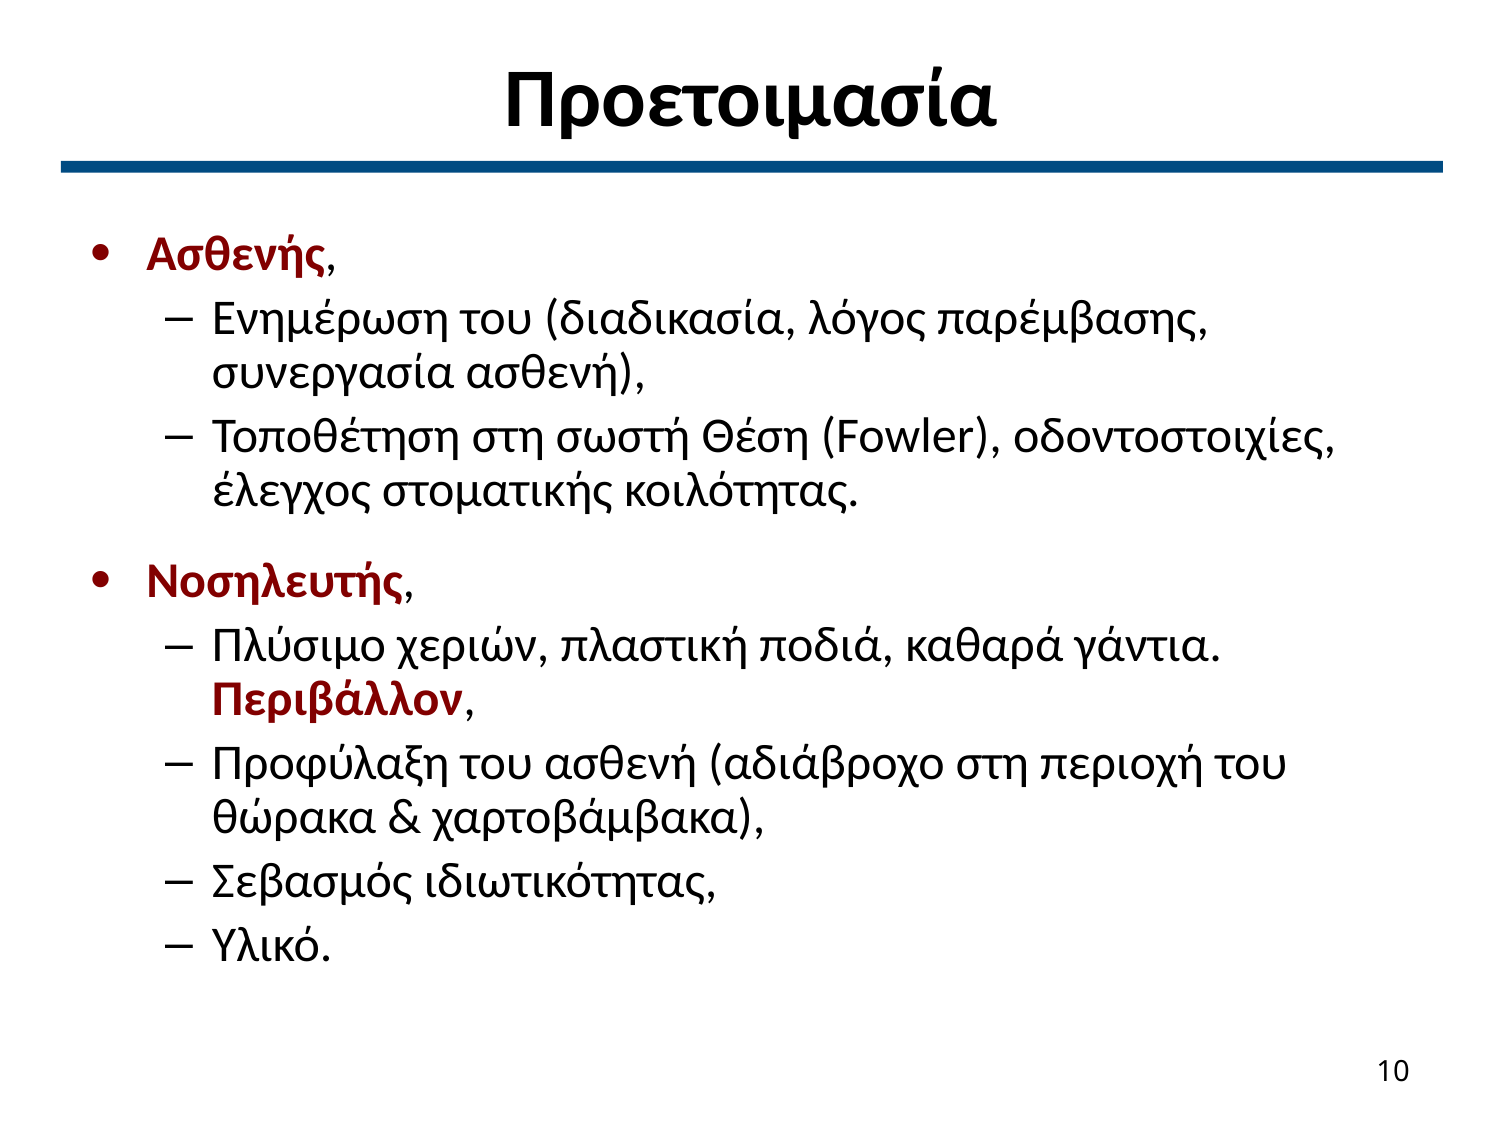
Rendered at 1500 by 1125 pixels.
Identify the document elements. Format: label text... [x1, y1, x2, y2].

list Ασθενής, Ενημέρωση του (διαδικασία, λόγος παρέμβασης, συνεργασία ασθενή), Τοποθέτηση στη σωστή Θέση (Fowler), οδοντοστοιχίες, έλεγχος στοματικής κοιλότητας. Νοσηλευτής, Πλύσιμο χεριών, πλαστική ποδιά, καθαρά γάντια. Περιβάλλον, Προφύλαξη του ασθενή (αδιάβροχο στη περιοχή του θώρακα & χαρτοβάμβακα), Σεβασμός ιδιωτικότητας, Υλικό. [75, 219, 1425, 1047]
slide_number 9 [1074, 1042, 1425, 1103]
text_box [59, 159, 1445, 175]
title Προετοιμασία [76, 19, 1427, 159]
